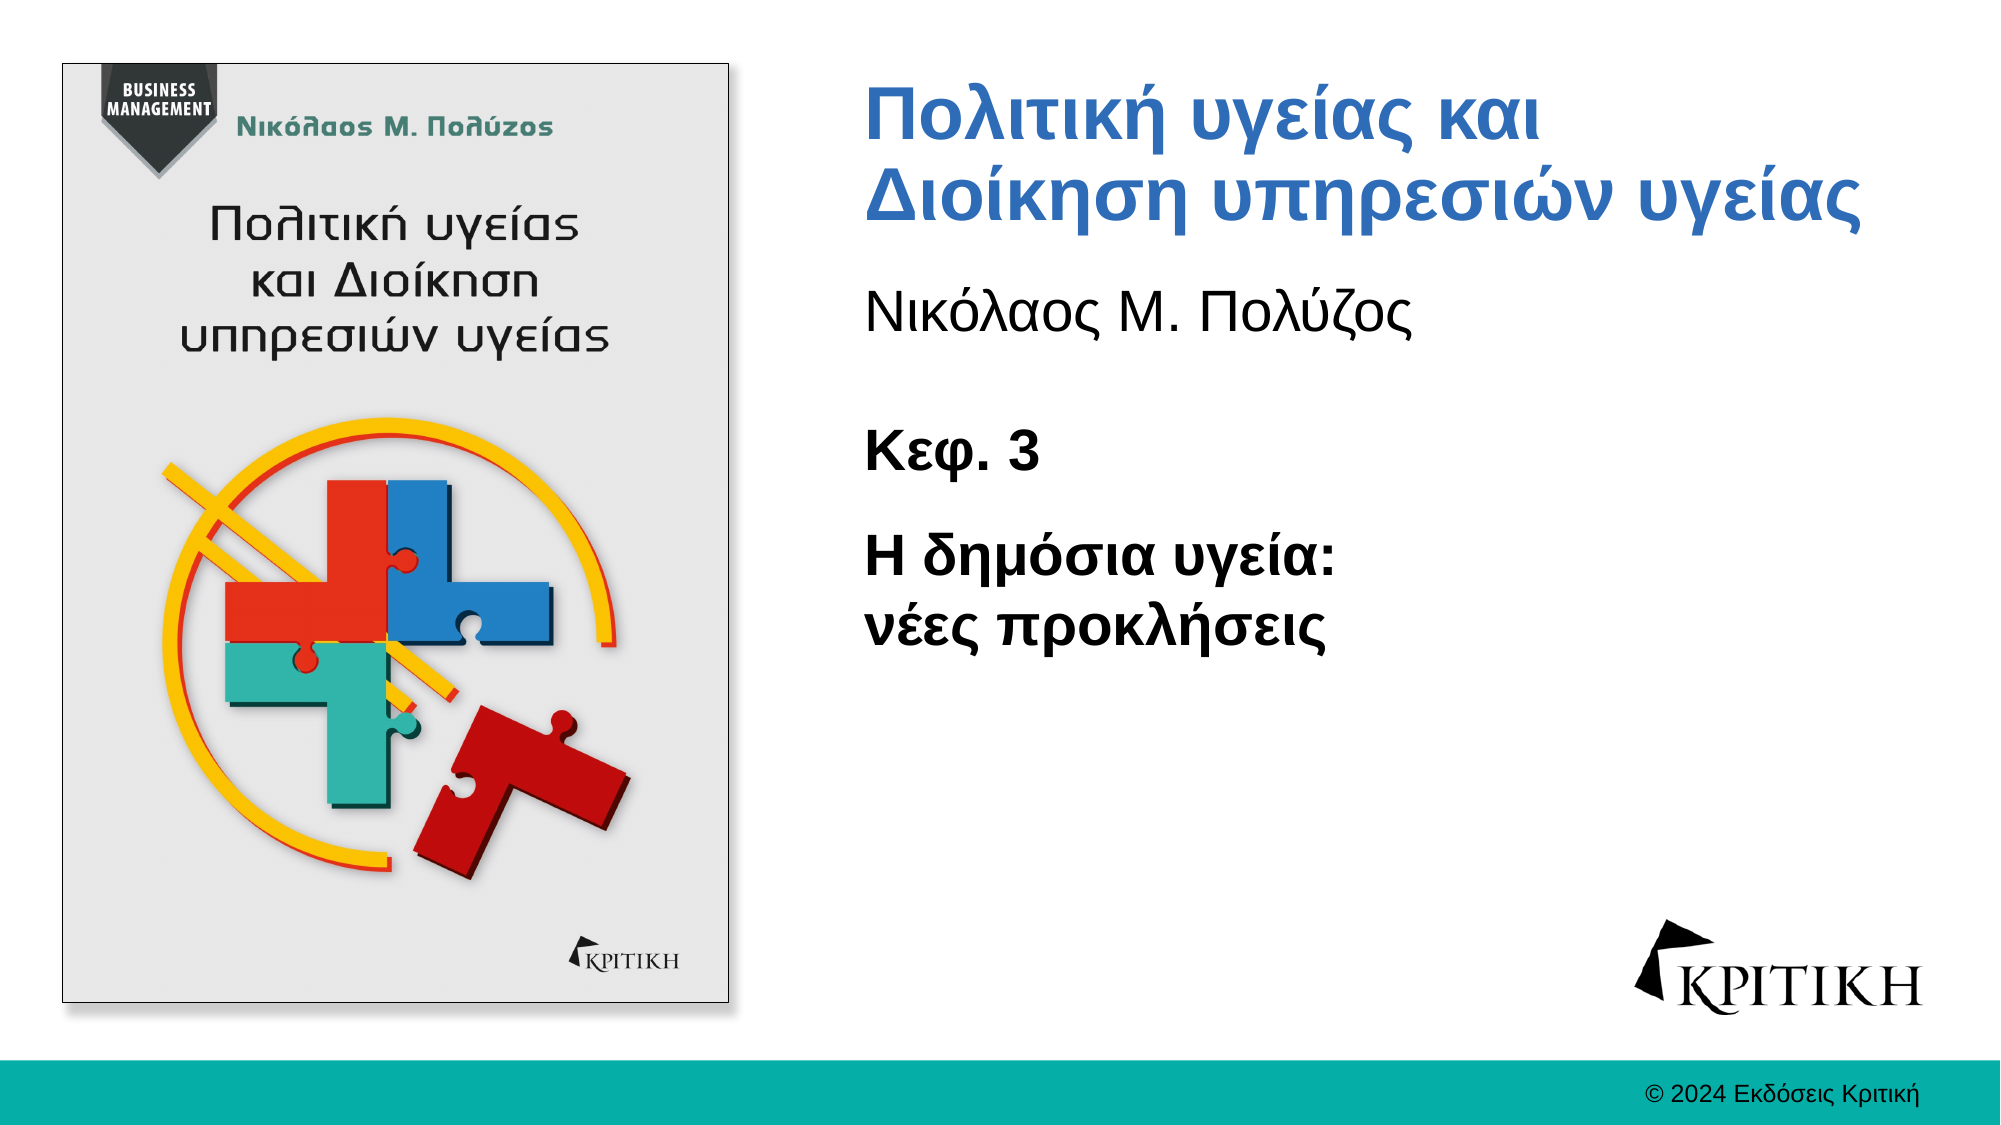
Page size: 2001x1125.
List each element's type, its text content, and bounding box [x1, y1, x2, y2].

text_box Κεφ. 3 Η δημόσια υγεία: νέες προκλήσεις [849, 404, 2000, 710]
text_box [0, 1059, 2000, 1125]
picture [62, 63, 729, 1003]
subtitle Νικόλαος Μ. Πολύζος [849, 273, 1966, 404]
title Πολιτική υγείας και Διοίκηση υπηρεσιών υγείας [849, 26, 2000, 245]
text_box © 2024 Εκδόσεις Κριτική [1630, 1070, 2000, 1115]
picture [1633, 919, 1923, 1015]
